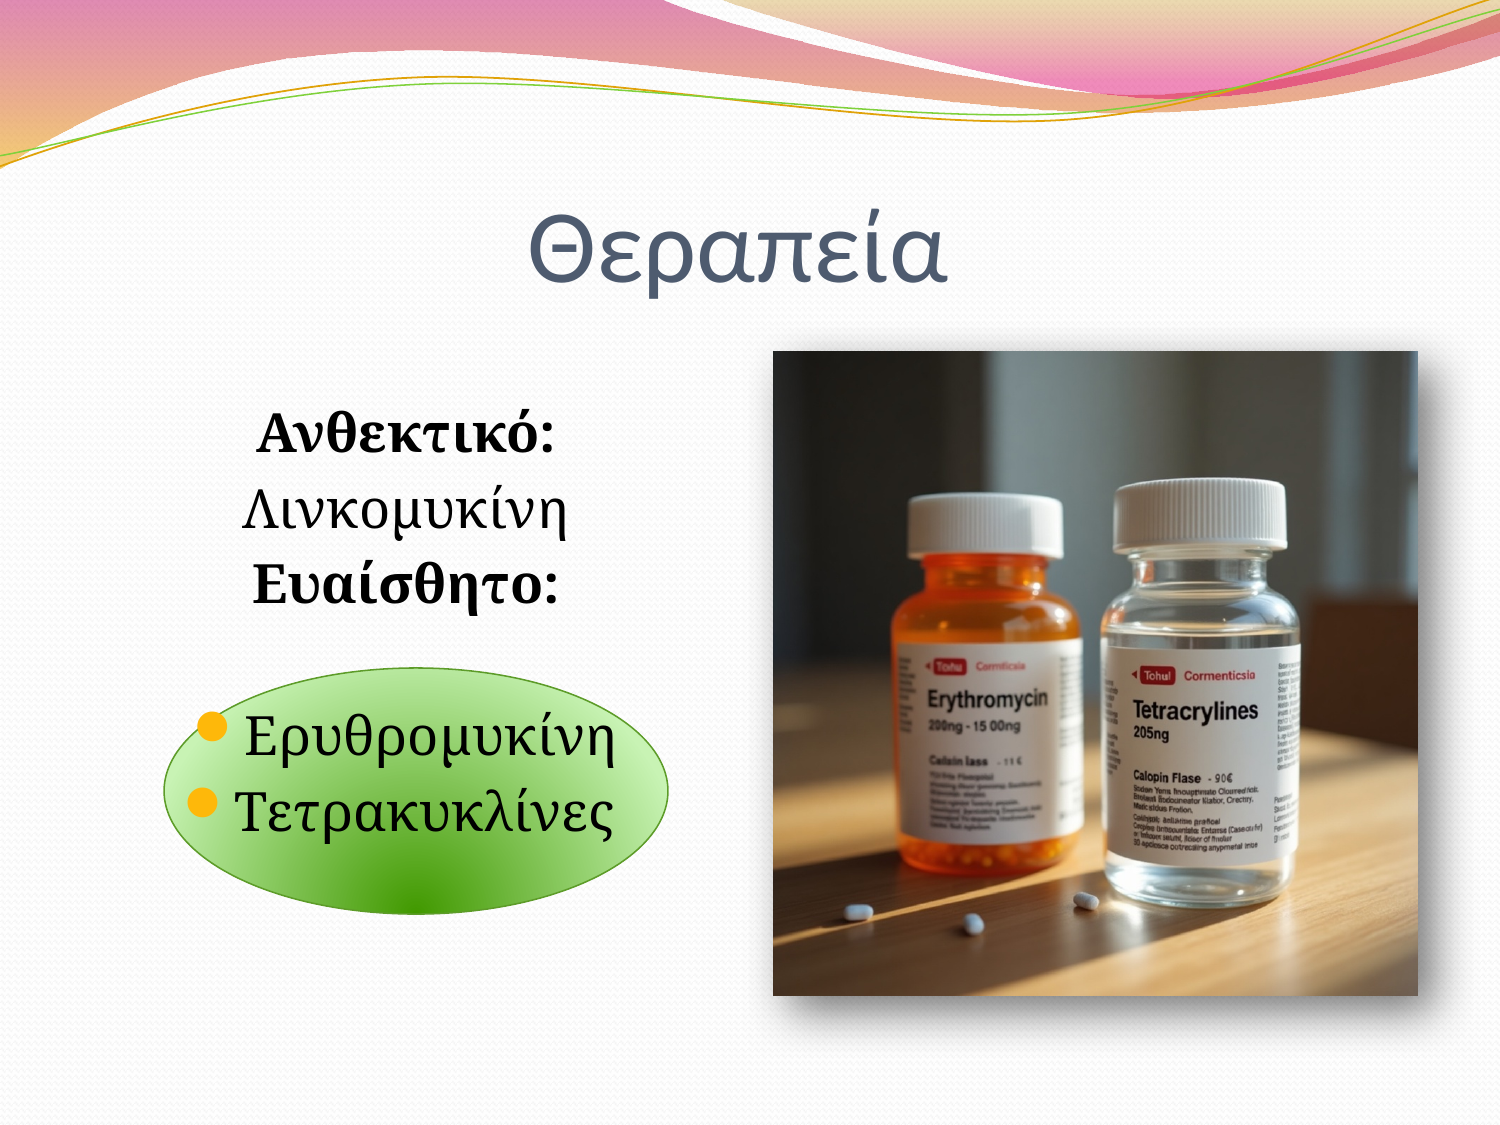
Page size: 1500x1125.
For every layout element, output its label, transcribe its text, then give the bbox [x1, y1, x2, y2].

list Ανθεκτικό: Λινκομυκίνη Ευαίσθητο: Ερυθρομυκίνη Τετρακυκλίνες [75, 314, 738, 1043]
picture [773, 351, 1419, 997]
title Θεραπεία [75, 115, 1425, 303]
